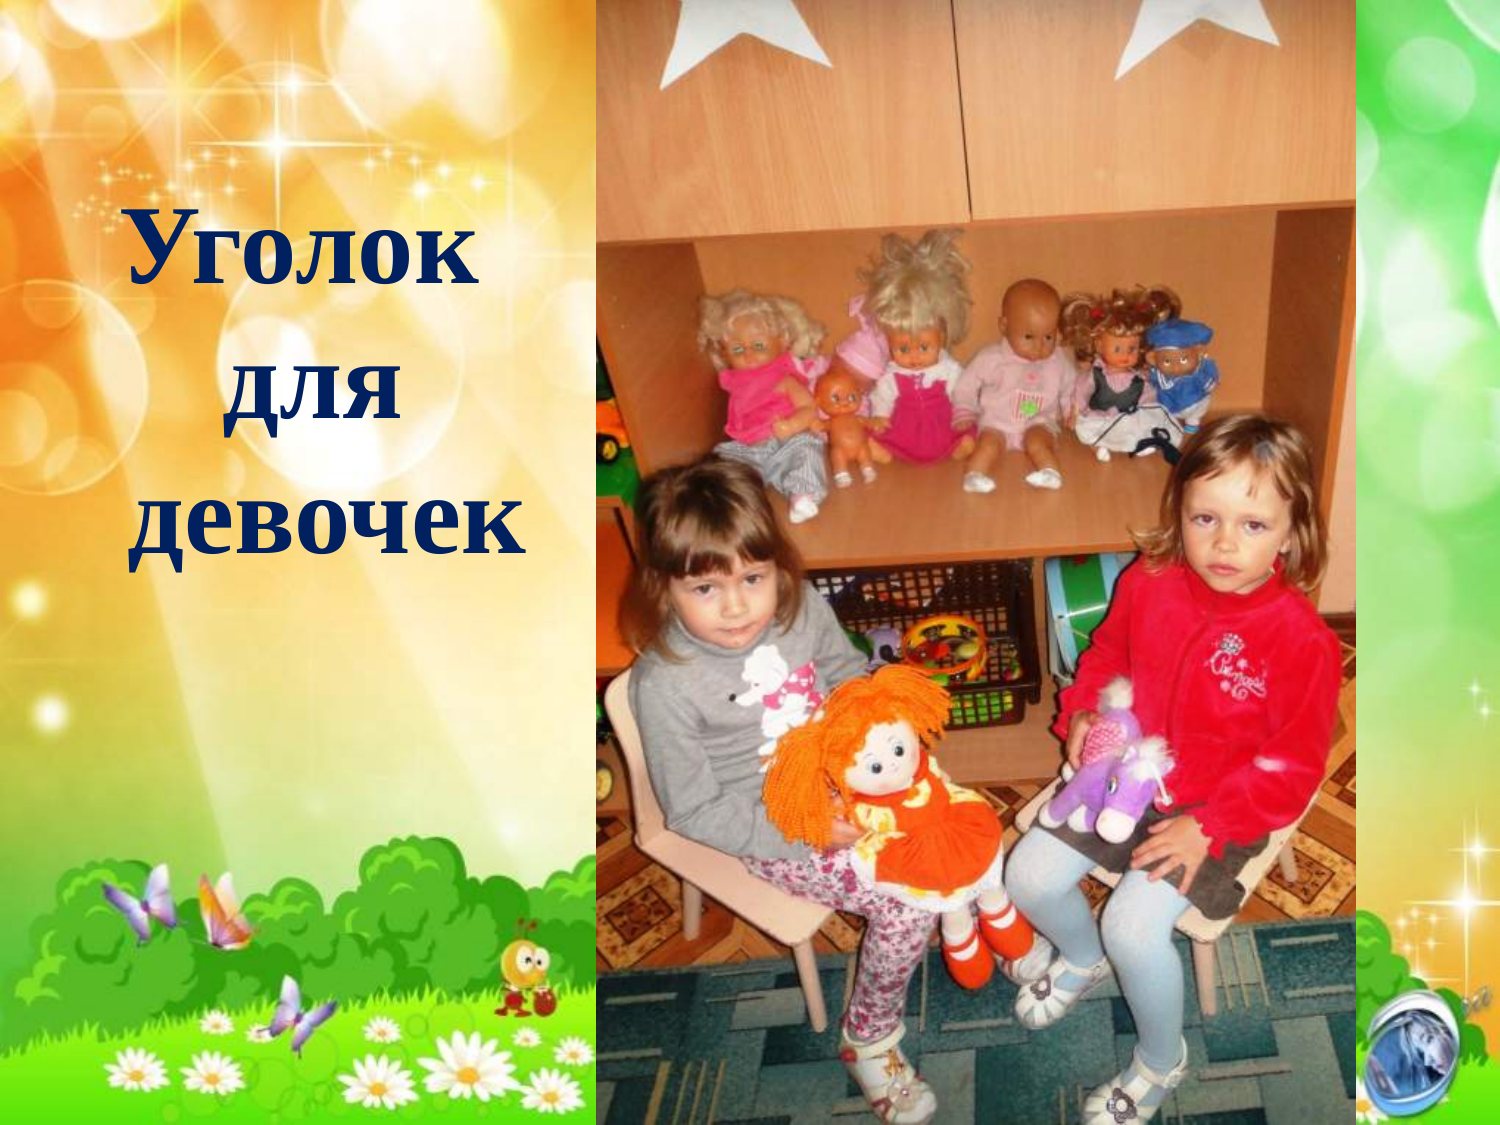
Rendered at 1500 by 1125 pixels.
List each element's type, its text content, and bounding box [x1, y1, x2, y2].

text_box Уголок для девочек [29, 101, 591, 646]
picture [0, 0, 1500, 1125]
